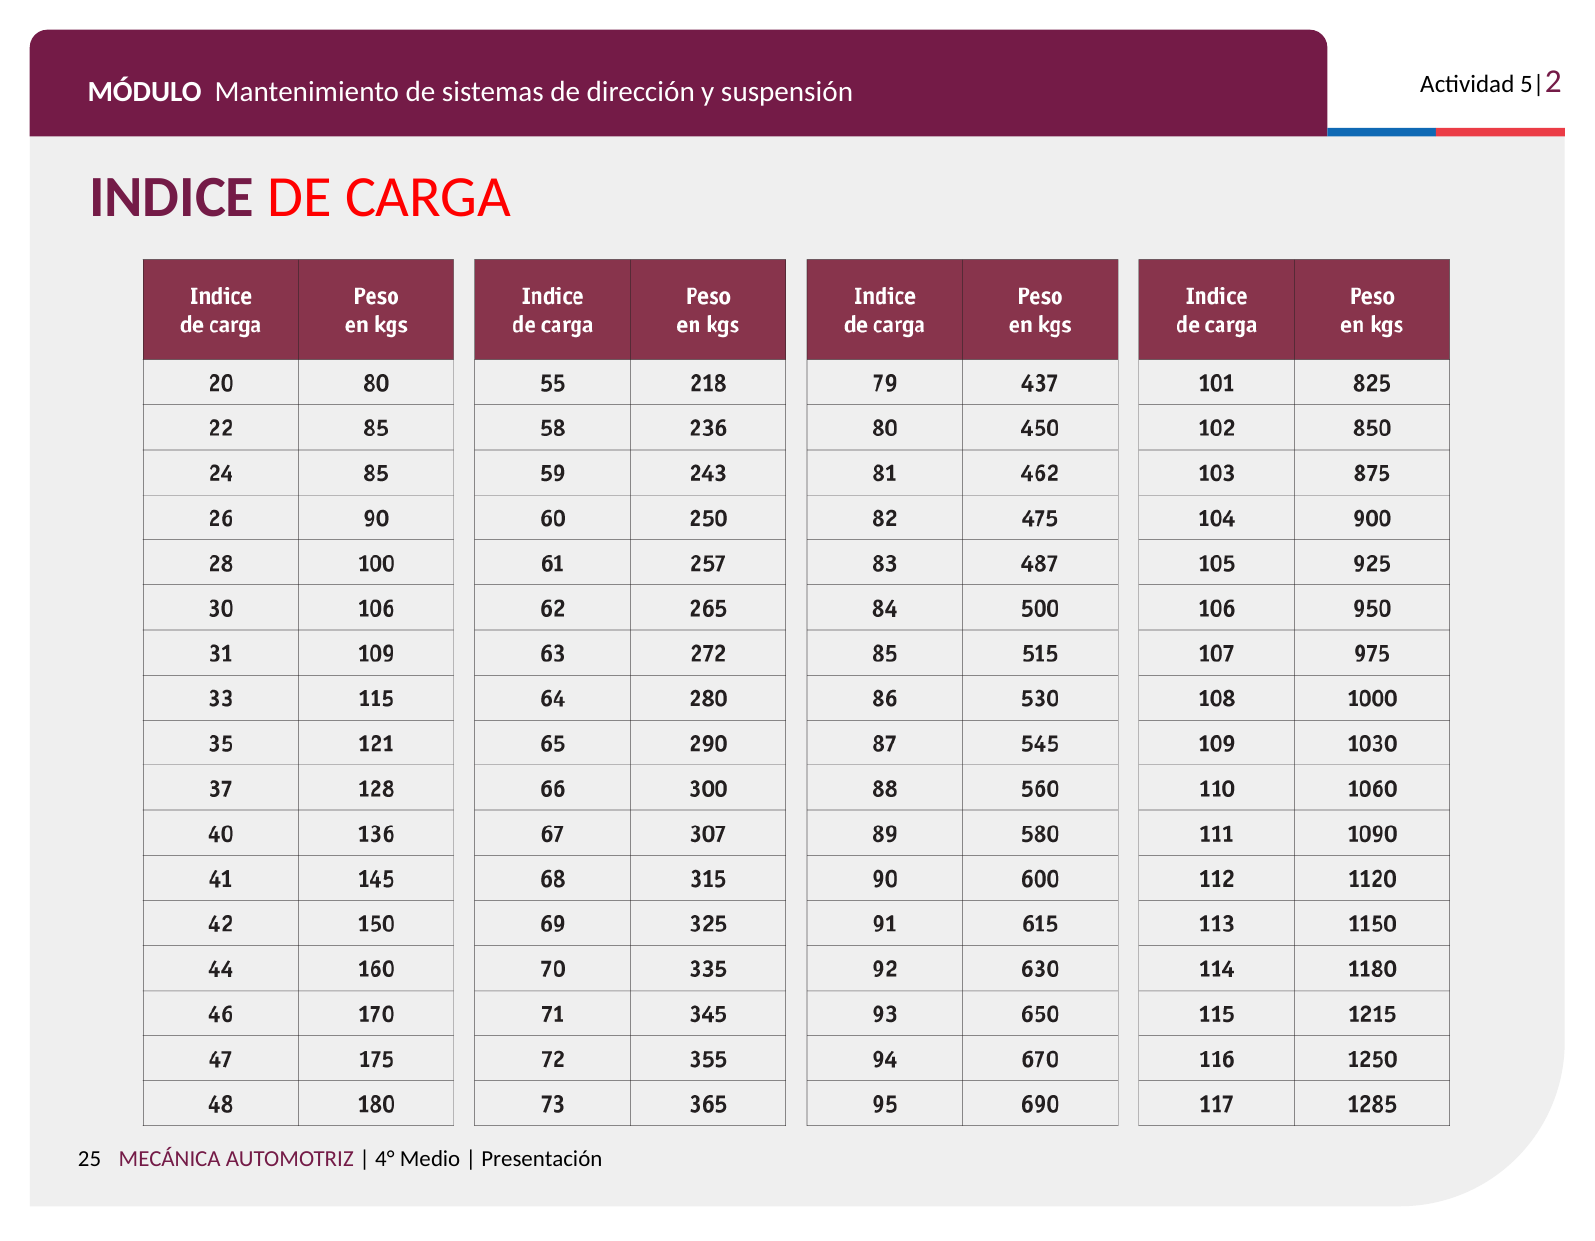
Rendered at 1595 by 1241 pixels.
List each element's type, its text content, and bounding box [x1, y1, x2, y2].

picture [130, 248, 1462, 1136]
text_box INDICE DE CARGA [74, 173, 1543, 227]
